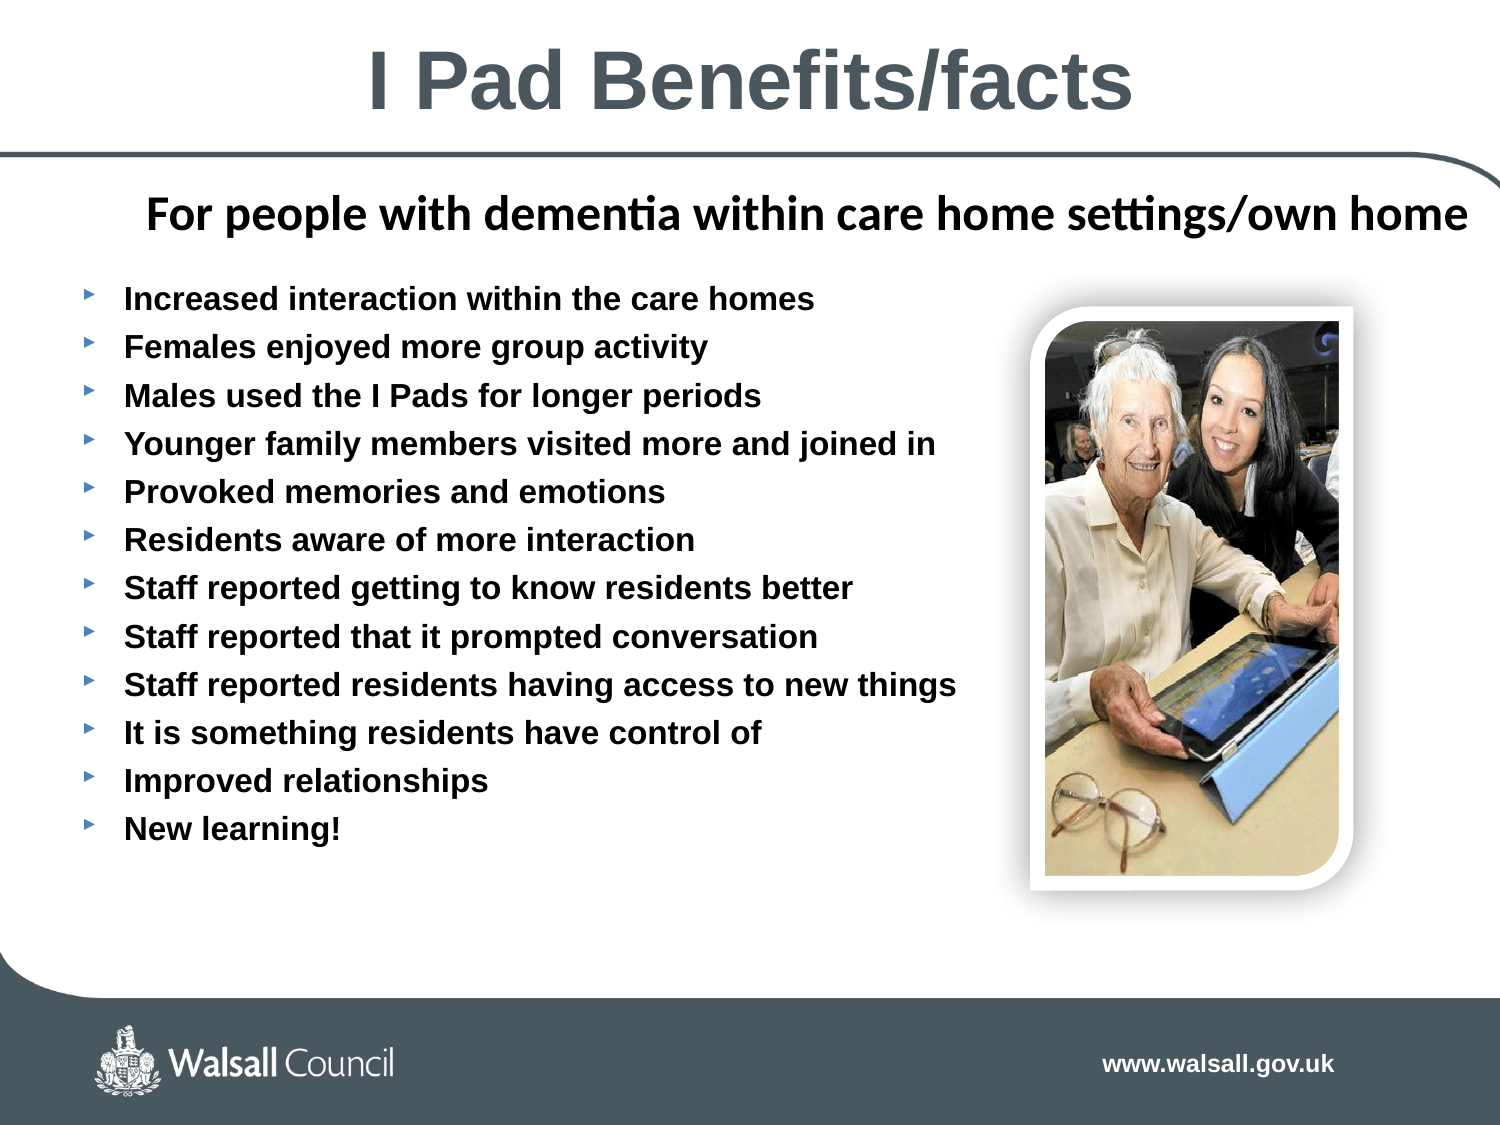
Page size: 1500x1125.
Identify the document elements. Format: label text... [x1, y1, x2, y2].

text_box Increased interaction within the care homes Females enjoyed more group activity Males used the I Pads for longer periods Younger family members visited more and joined in Provoked memories and emotions Residents aware of more interaction Staff reported getting to know residents better Staff reported that it prompted conversation Staff reported residents having access to new things It is something residents have control of Improved relationships New learning! [64, 231, 975, 967]
text_box For people with dementia within care home settings/own home [131, 172, 1496, 248]
picture [0, 949, 1500, 1125]
picture [1037, 313, 1347, 884]
picture [0, 140, 1500, 198]
title I Pad Benefits/facts [76, 19, 1427, 145]
